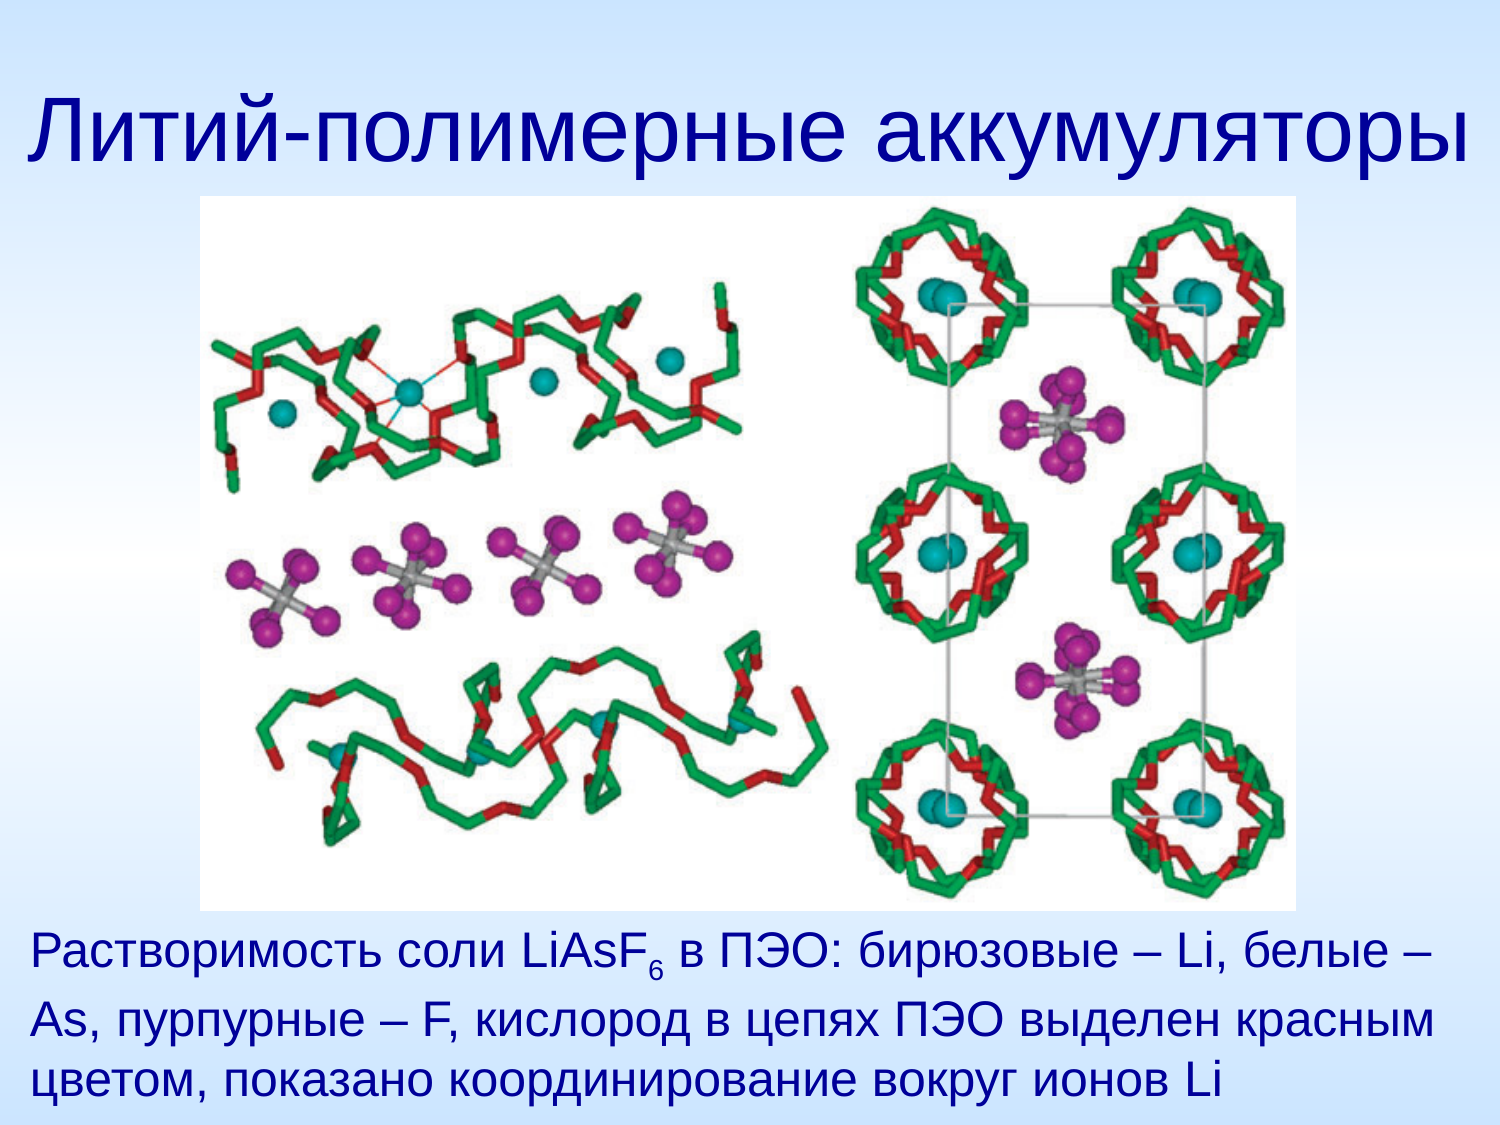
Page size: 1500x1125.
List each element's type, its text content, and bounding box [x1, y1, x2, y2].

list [200, 196, 1296, 911]
text_box Растворимость соли LiAsF6 в ПЭО: бирюзовые – Li, белые – As, пурпурные – F, кислород в цепях ПЭО выделен красным цветом, показано координирование вокруг ионов Li [15, 910, 1484, 1114]
title Литий-полимерные аккумуляторы [0, 30, 1500, 219]
